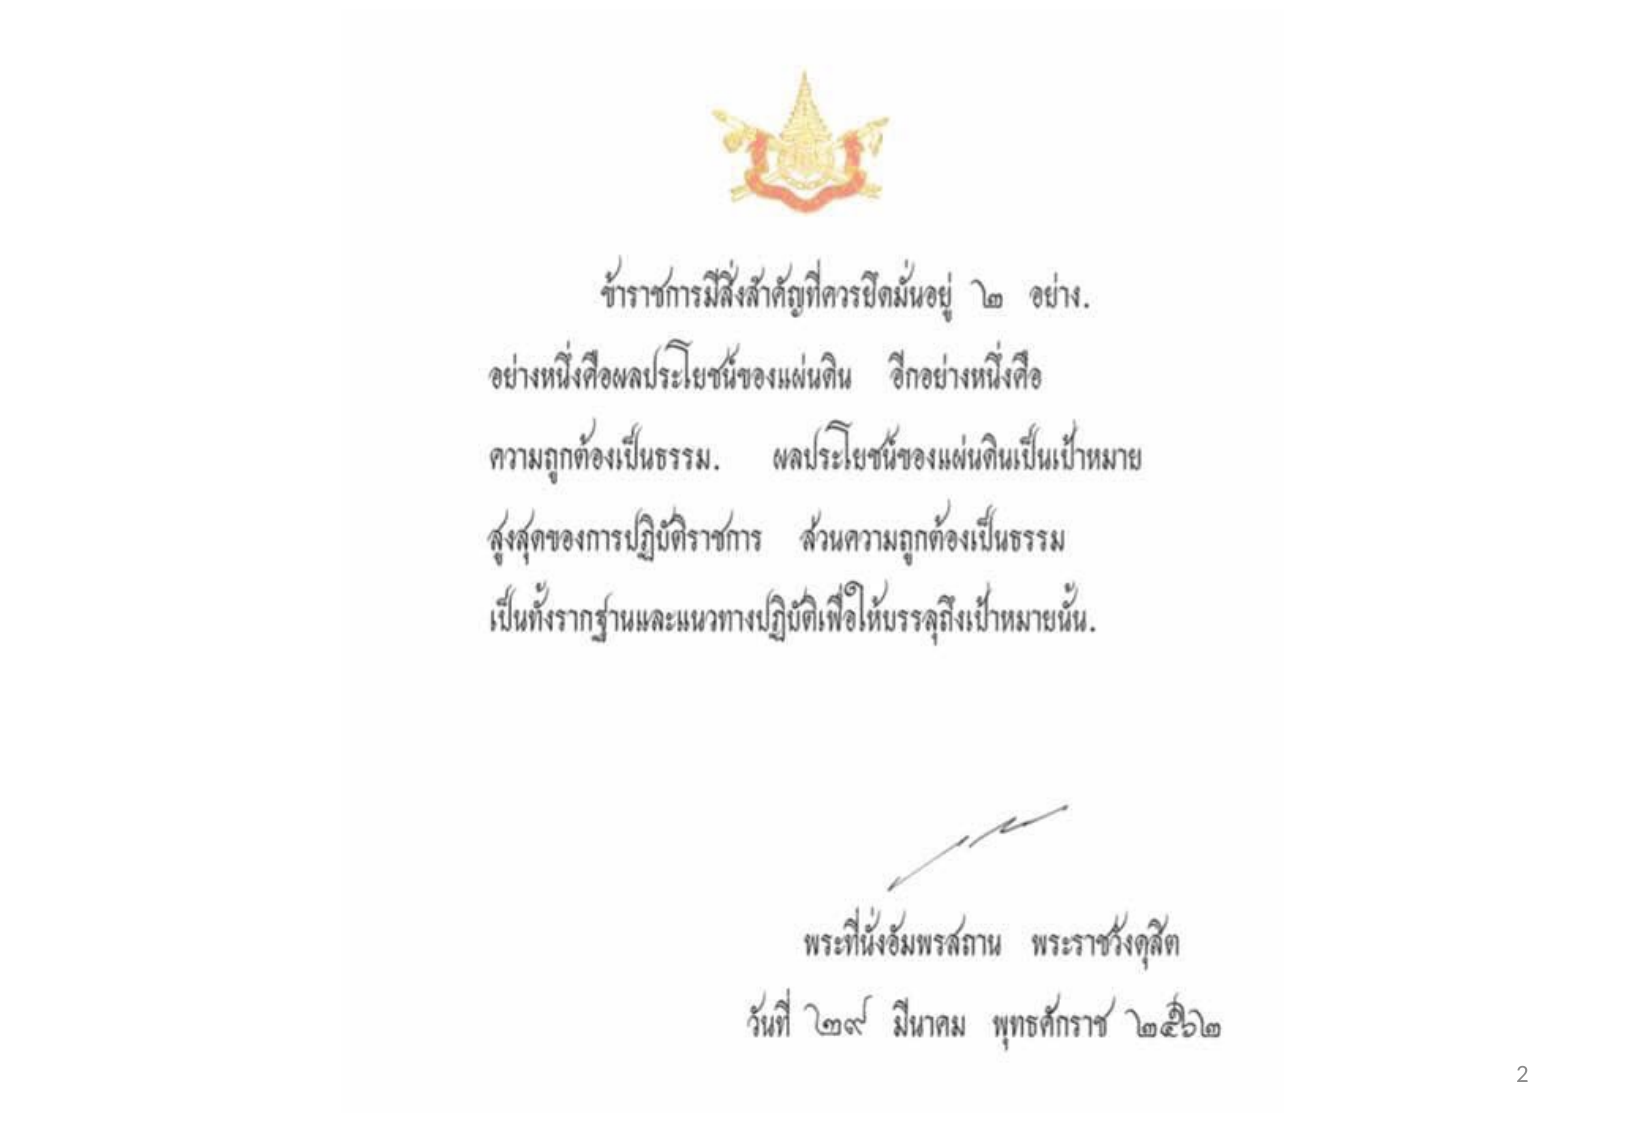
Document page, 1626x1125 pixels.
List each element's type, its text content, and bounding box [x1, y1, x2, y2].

slide_number 2 [1290, 1042, 1544, 1103]
picture [340, 9, 1285, 1113]
